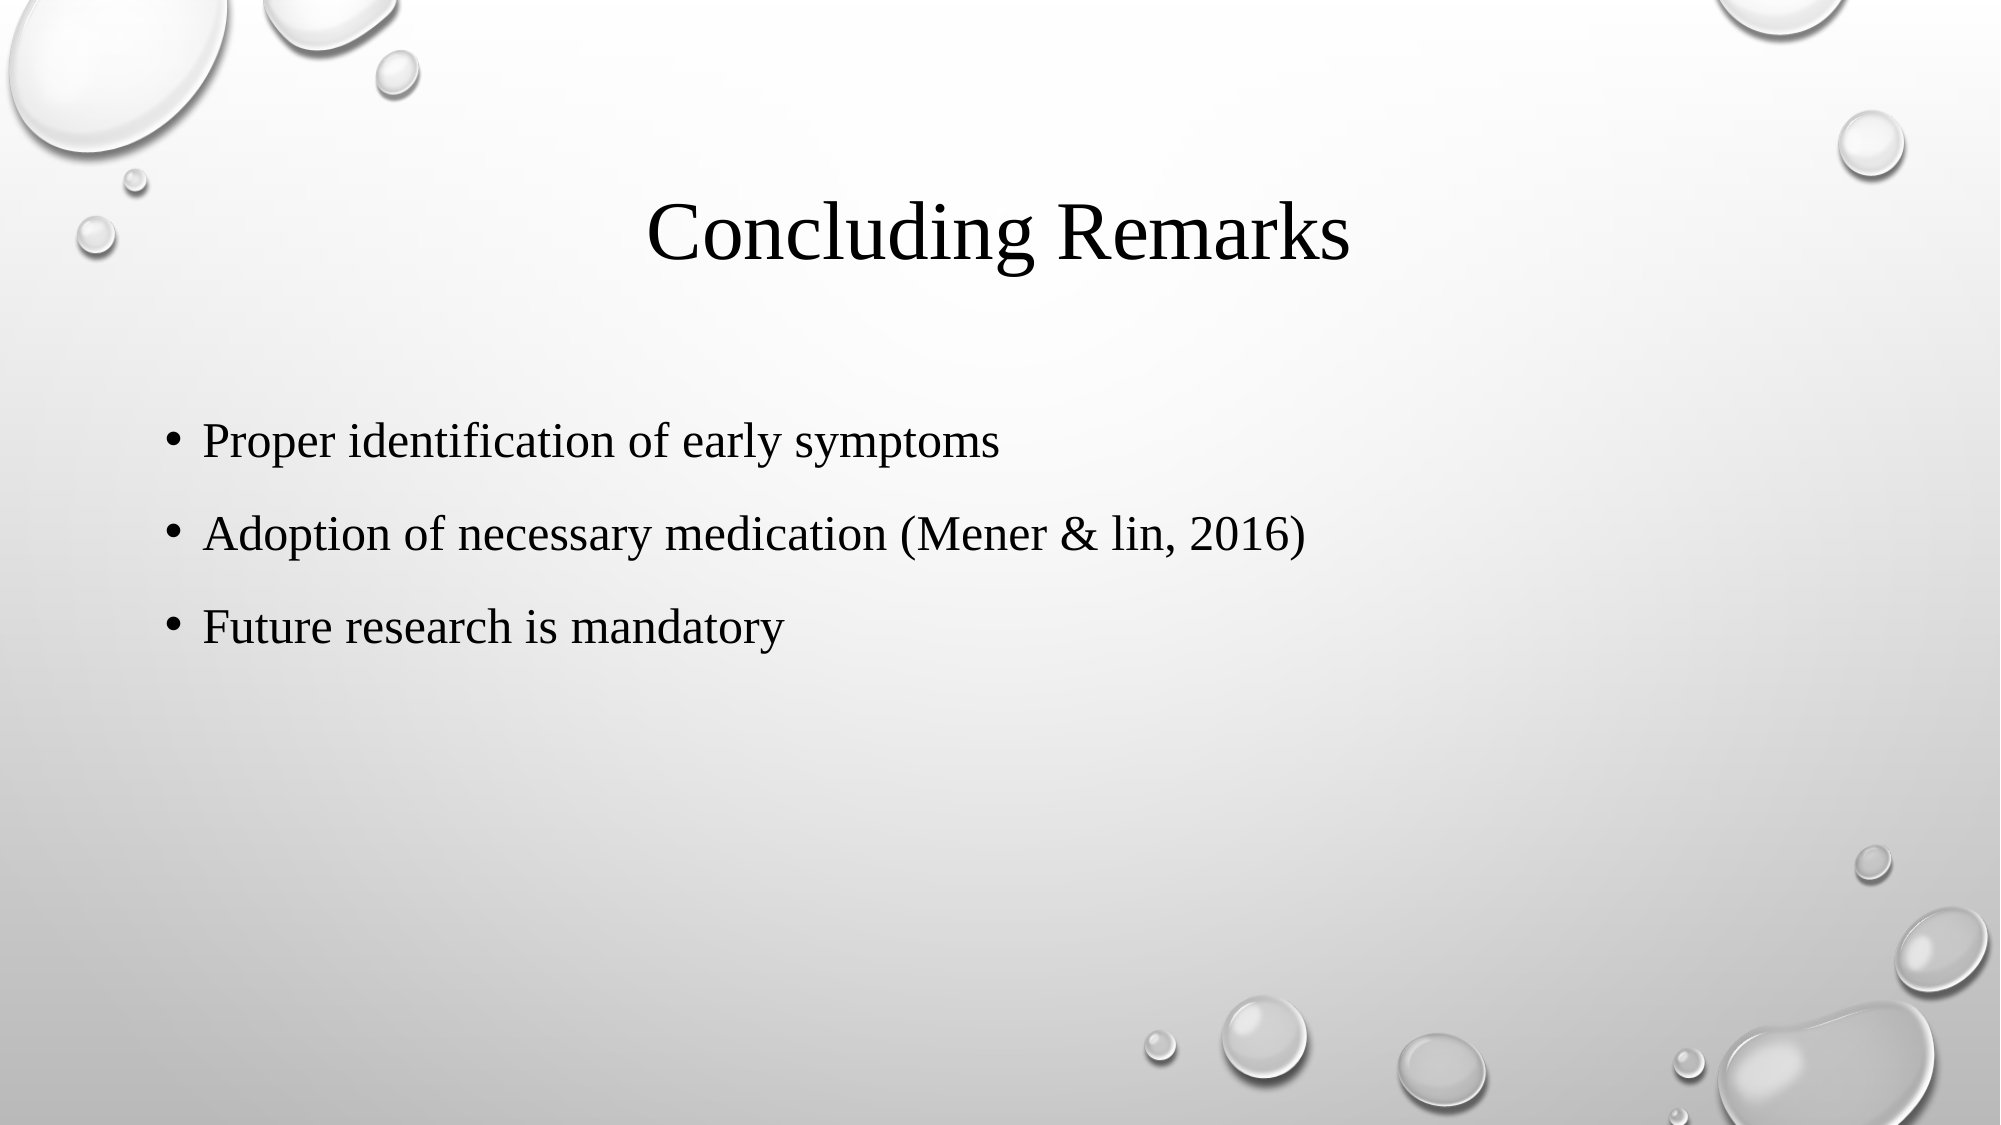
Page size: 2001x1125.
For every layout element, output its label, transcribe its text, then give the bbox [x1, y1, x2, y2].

title Concluding Remarks [149, 101, 1851, 364]
picture [0, 0, 2000, 1125]
list Proper identification of early symptoms Adoption of necessary medication (Mener & lin, 2016) Future research is mandatory [149, 388, 1850, 950]
